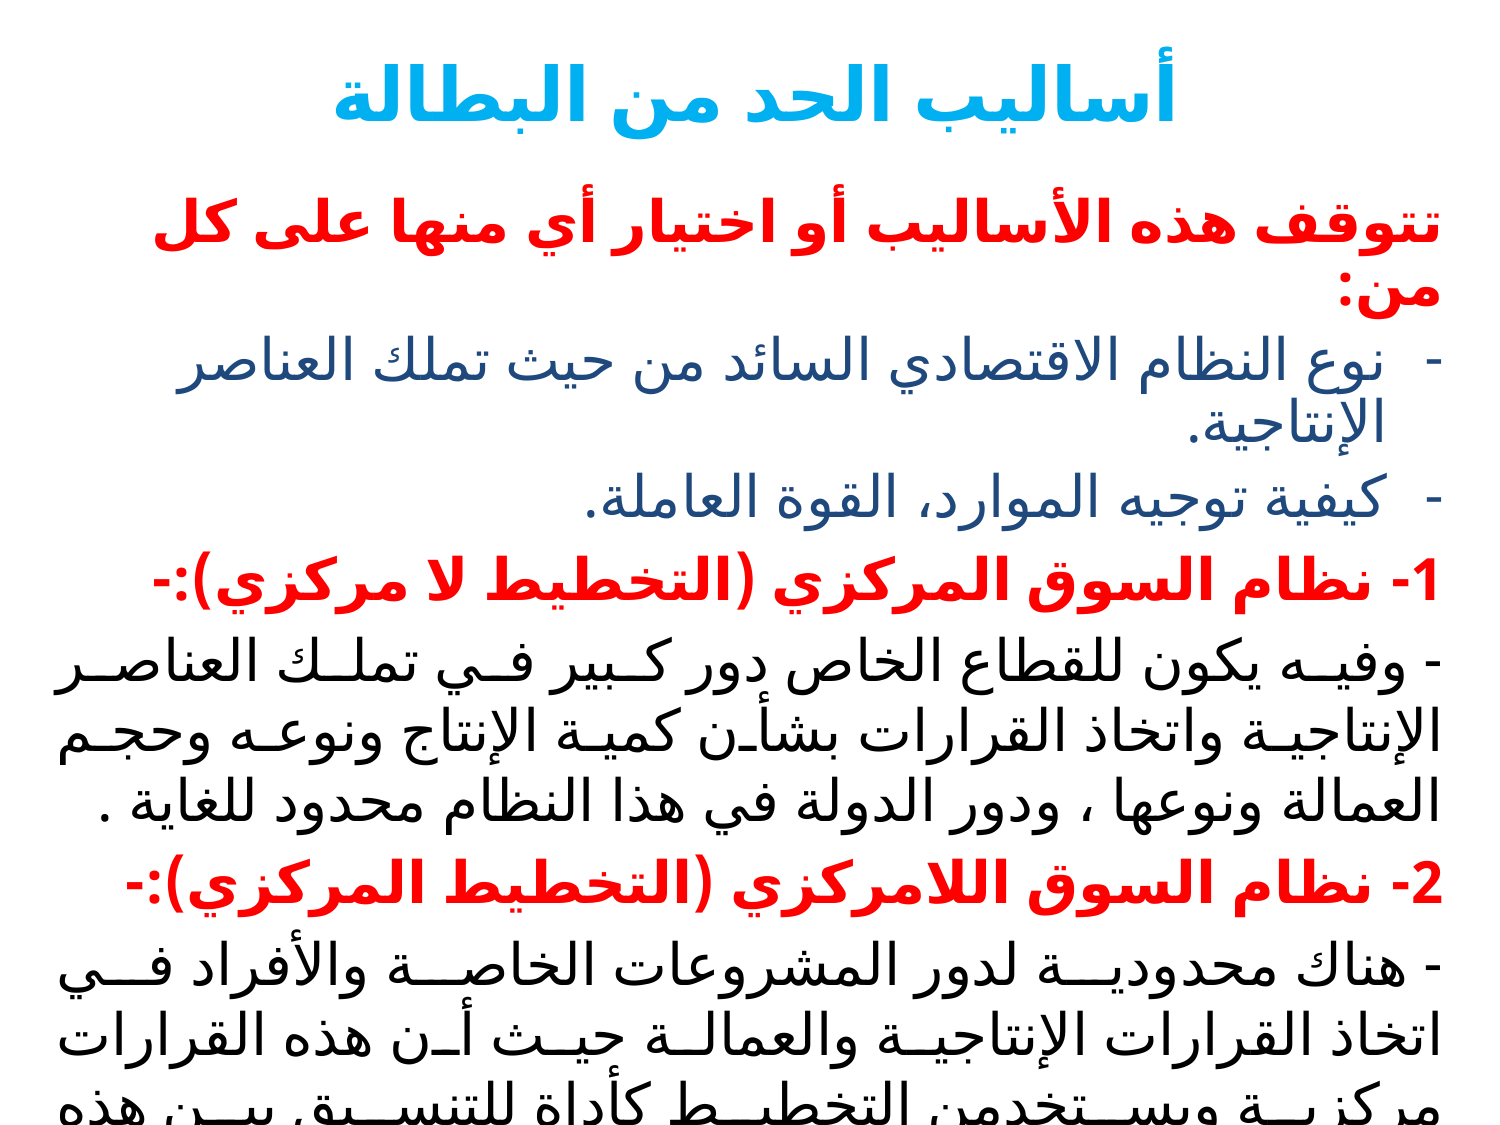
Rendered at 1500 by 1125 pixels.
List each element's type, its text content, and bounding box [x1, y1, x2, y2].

title أساليب الحد من البطالة [64, 45, 1447, 138]
list تتوقف هذه الأساليب أو اختيار أي منها على كل من: نوع النظام الاقتصادي السائد من حيث تملك العناصر الإنتاجية. كيفية توجيه الموارد، القوة العاملة. 1- نظام السوق المركزي (التخطيط لا مركزي):- - وفيه يكون للقطاع الخاص دور كبير في تملك العناصر الإنتاجية واتخاذ القرارات بشأن كمية الإنتاج ونوعه وحجم العمالة ونوعها ، ودور الدولة في هذا النظام محدود للغاية . 2- نظام السوق اللامركزي (التخطيط المركزي):- - هناك محدودية لدور المشروعات الخاصة والأفراد في اتخاذ القرارات الإنتاجية والعمالة حيث أن هذه القرارات مركزية ويستخدمن التخطيط كأداة للتنسيق بين هذه القرارات. [41, 184, 1459, 1083]
